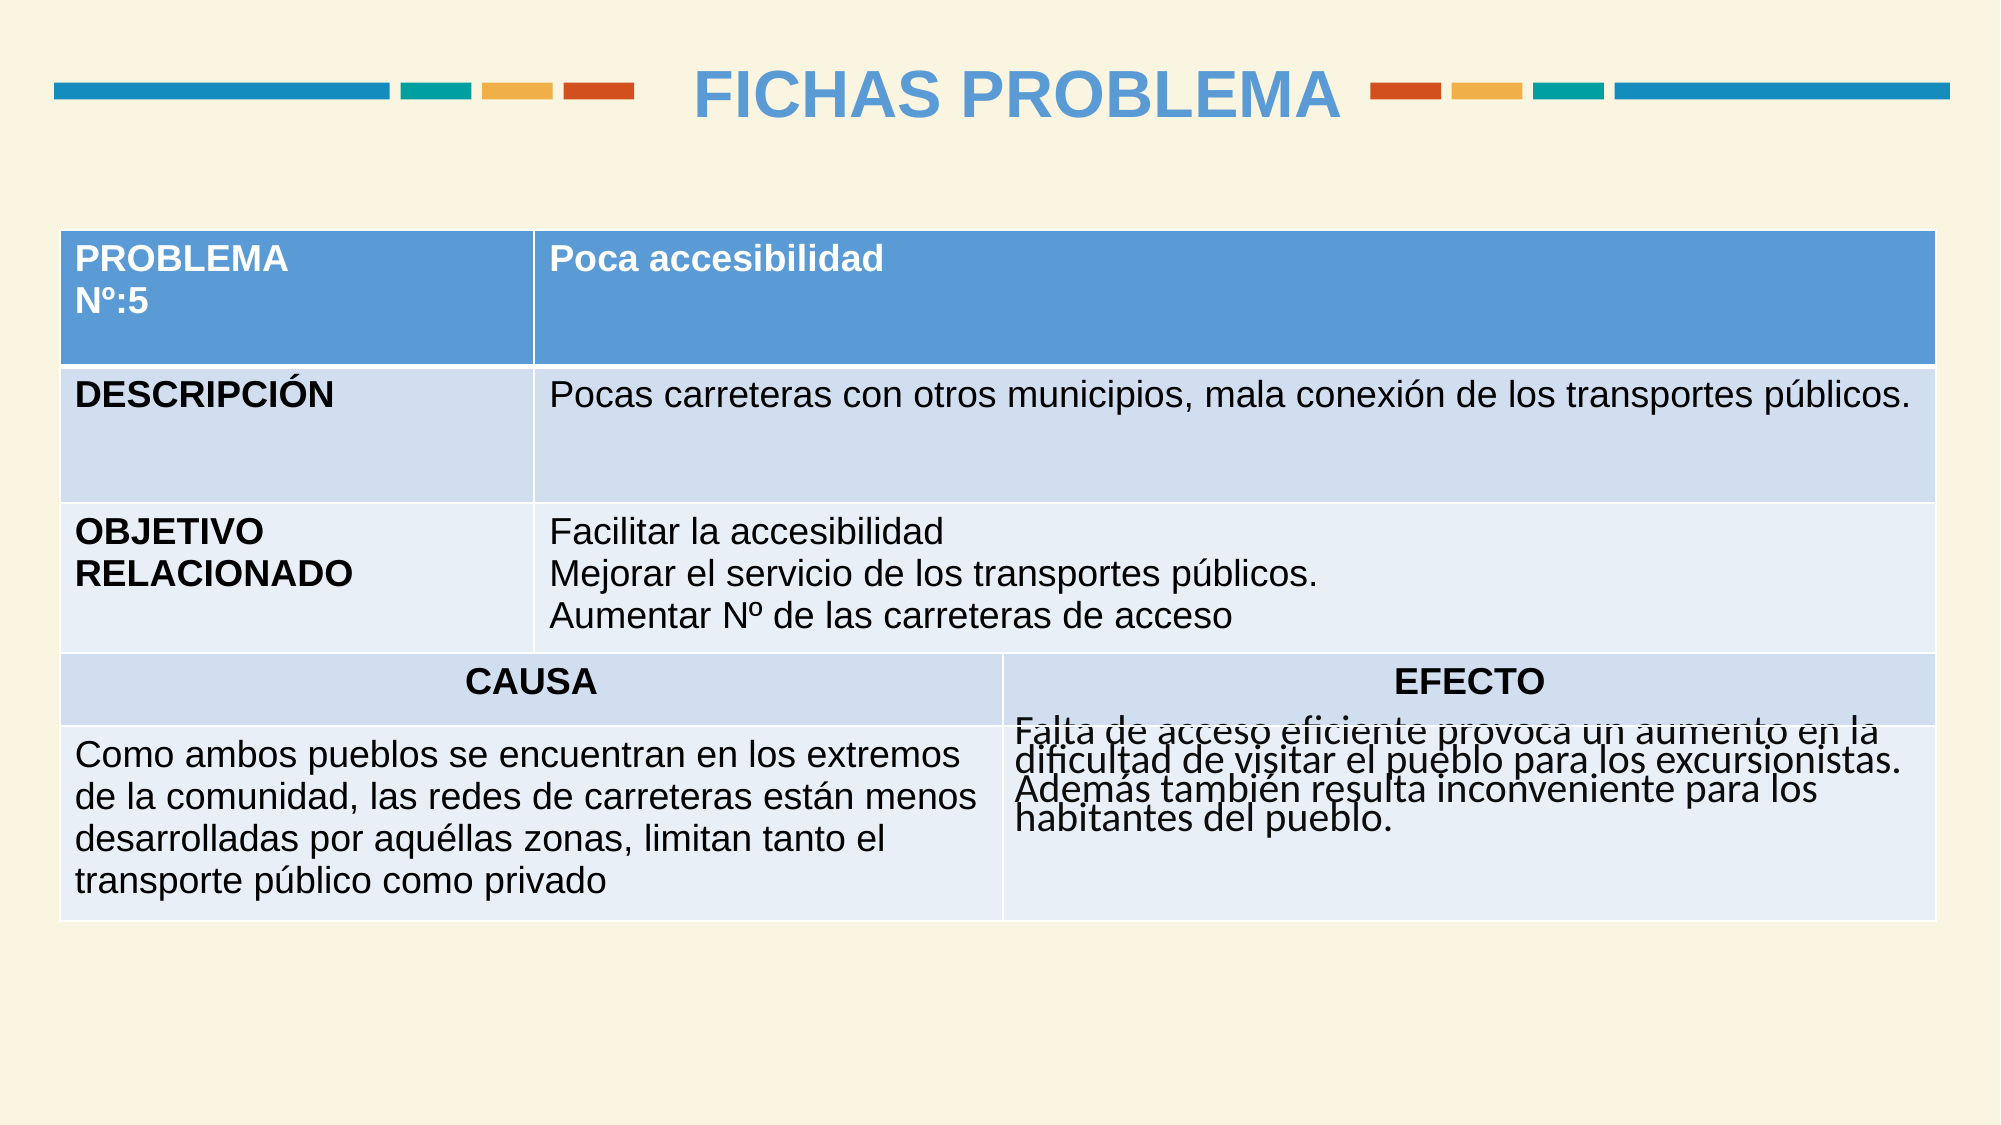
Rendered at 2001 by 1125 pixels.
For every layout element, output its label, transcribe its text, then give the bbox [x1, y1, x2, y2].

table_cell OBJETIVO RELACIONADO [61, 504, 533, 652]
table_cell Falta de acceso eficiente provoca un aumento en la dificultad de visitar el pueblo para los excursionistas. Además también resulta inconveniente para los habitantes del pueblo. [1004, 727, 1935, 920]
table_cell EFECTO [1004, 654, 1935, 725]
table_cell Facilitar la accesibilidad Mejorar el servicio de los transportes públicos. Aumentar Nº de las carreteras de acceso [535, 504, 1935, 652]
table_cell CAUSA [61, 654, 1002, 725]
table_cell DESCRIPCIÓN [61, 369, 533, 502]
table_header PROBLEMA Nº:5 [61, 231, 533, 364]
table_cell Como ambos pueblos se encuentran en los extremos de la comunidad, las redes de carreteras están menos desarrolladas por aquéllas zonas, limitan tanto el transporte público como privado [61, 727, 1002, 920]
text_box FICHAS PROBLEMA [642, 43, 1358, 138]
table_header Poca accesibilidad [535, 231, 1935, 364]
table_cell Pocas carreteras con otros municipios, mala conexión de los transportes públicos. [535, 369, 1935, 502]
